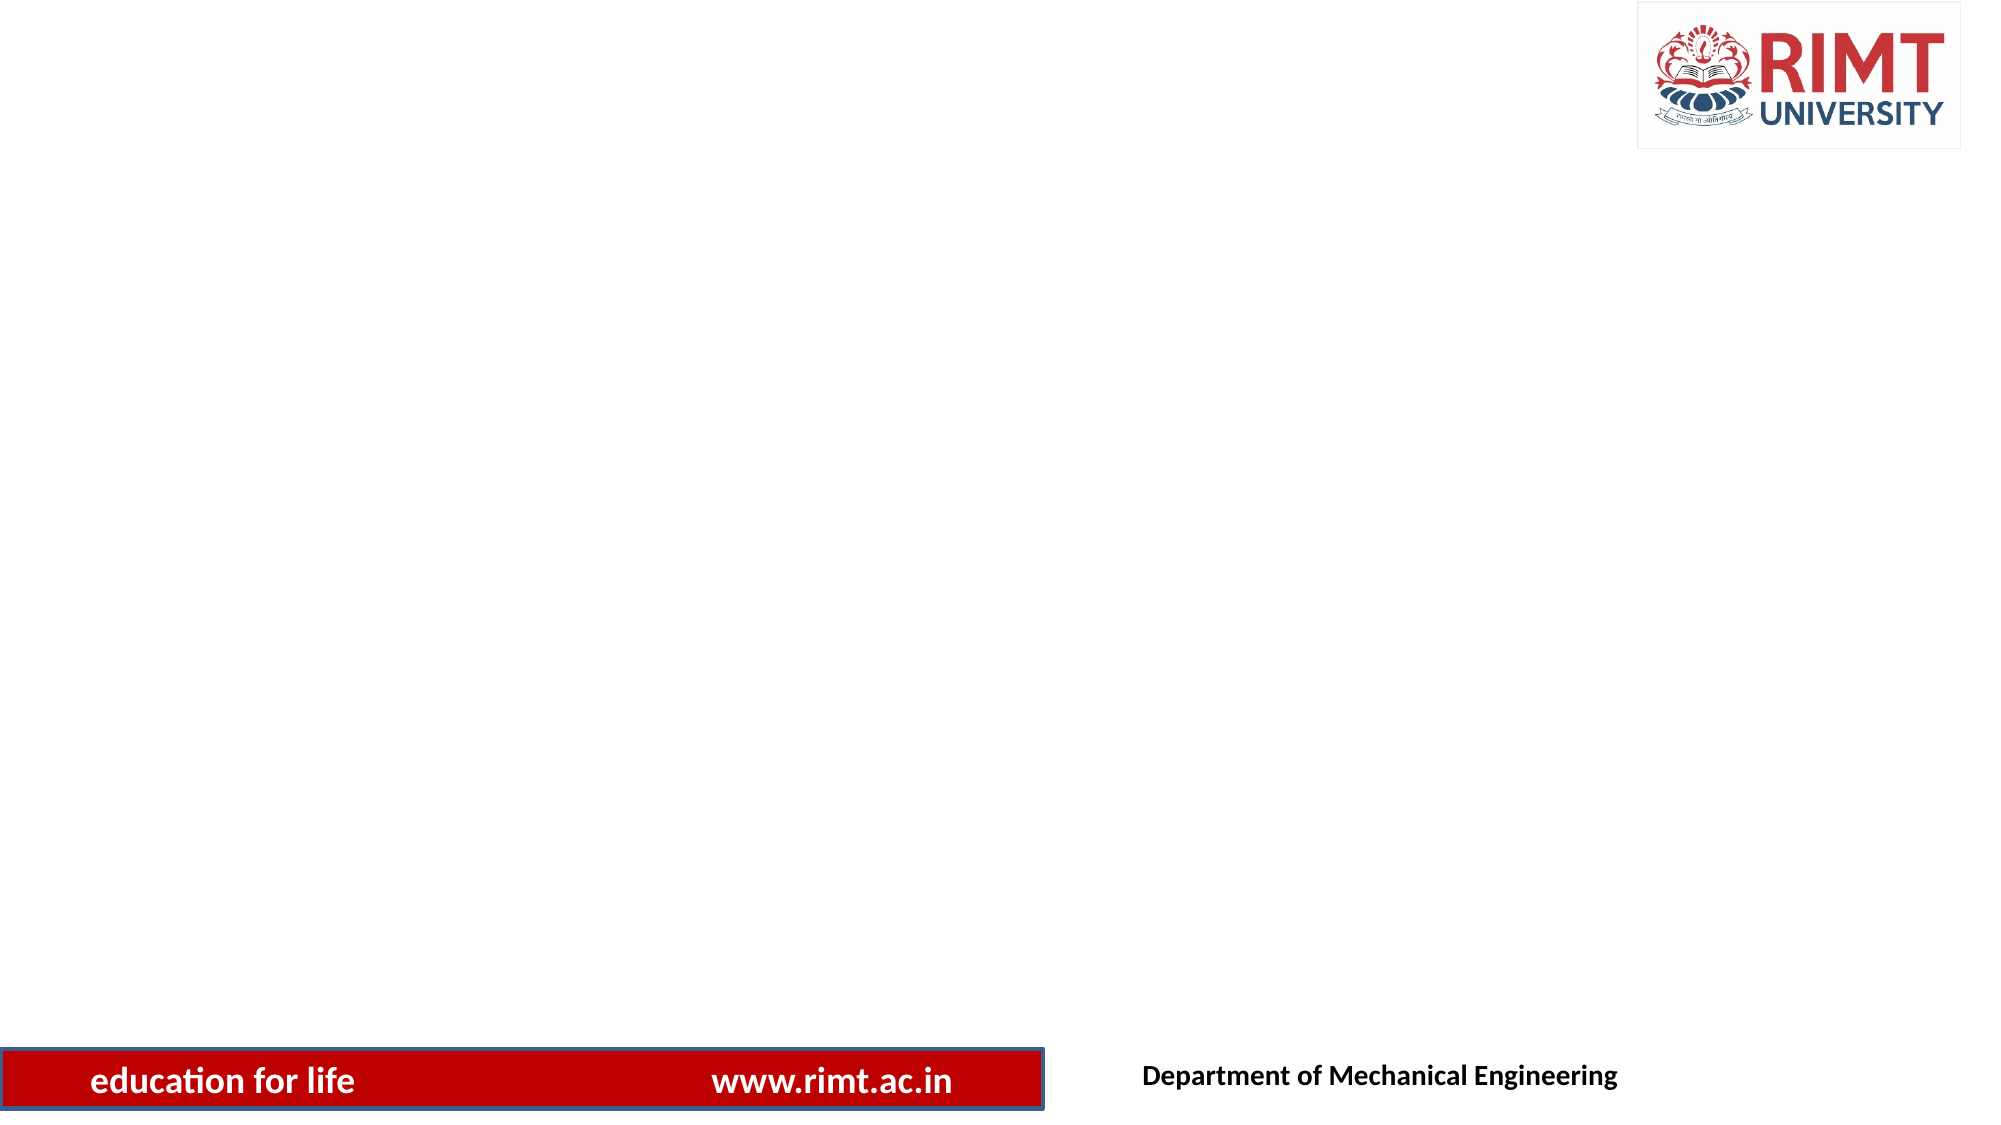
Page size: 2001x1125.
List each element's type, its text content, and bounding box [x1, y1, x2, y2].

picture [1637, 1, 1961, 149]
text_box education for life www.rimt.ac.in [0, 1047, 1045, 1111]
text_box Department of Mechanical Engineering [1042, 1044, 1718, 1104]
